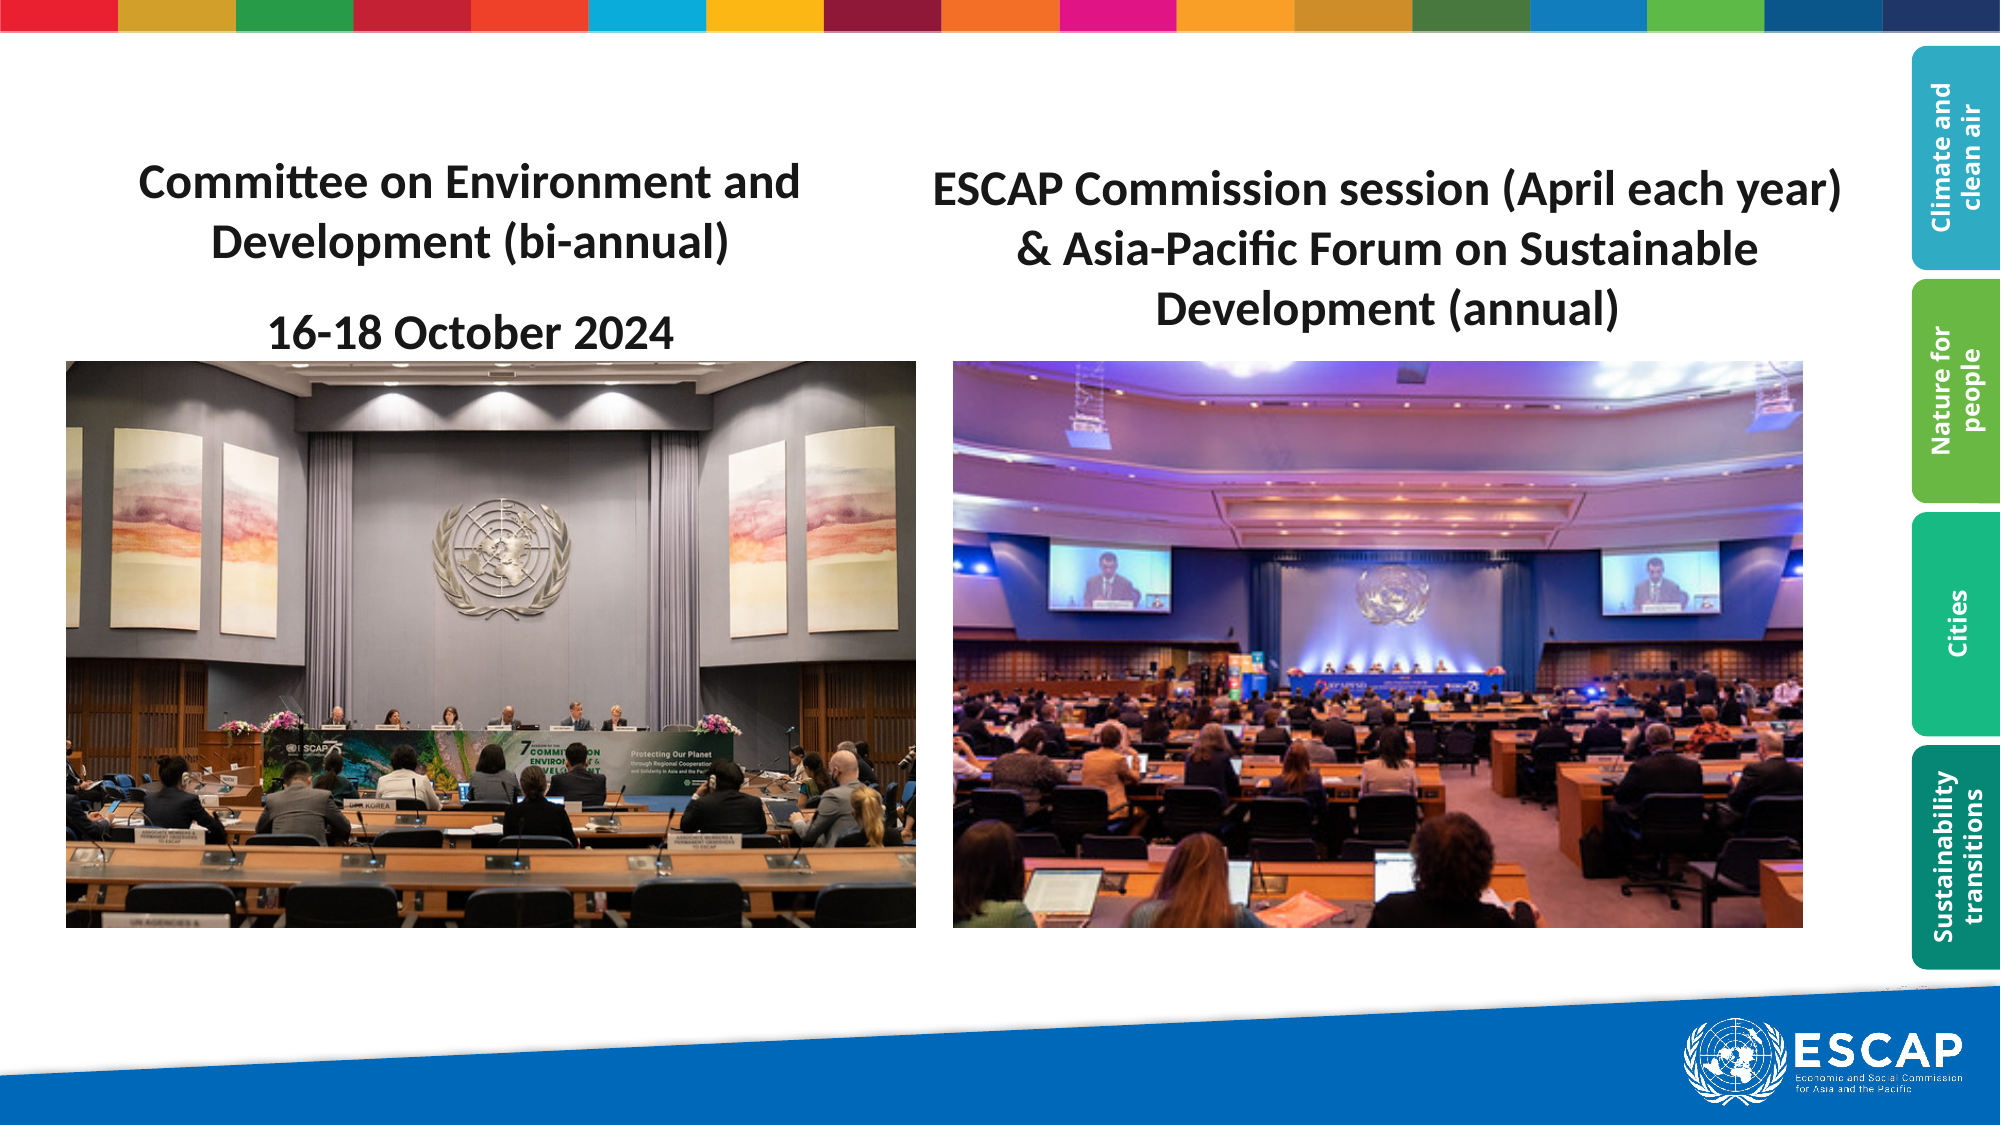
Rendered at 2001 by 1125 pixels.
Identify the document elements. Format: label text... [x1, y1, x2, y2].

picture [65, 361, 916, 929]
text_box Nature for people [1917, 297, 1992, 485]
picture [0, 0, 2000, 33]
text_box [1910, 277, 2000, 505]
text_box Climate and clean air [1917, 64, 1992, 252]
text_box [1910, 511, 2000, 738]
text_box Committee on Environment and Development (bi-annual) 16-18 October 2024 [42, 140, 899, 367]
text_box [1910, 744, 2000, 971]
text_box Cities [1934, 561, 1979, 688]
text_box ESCAP Commission session (April each year) & Asia-Pacific Forum on Sustainable Development (annual) [872, 147, 1903, 343]
text_box [1910, 44, 2000, 272]
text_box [0, 985, 2000, 1125]
text_box Sustainability transitions [1919, 751, 1995, 963]
picture [953, 361, 1803, 929]
